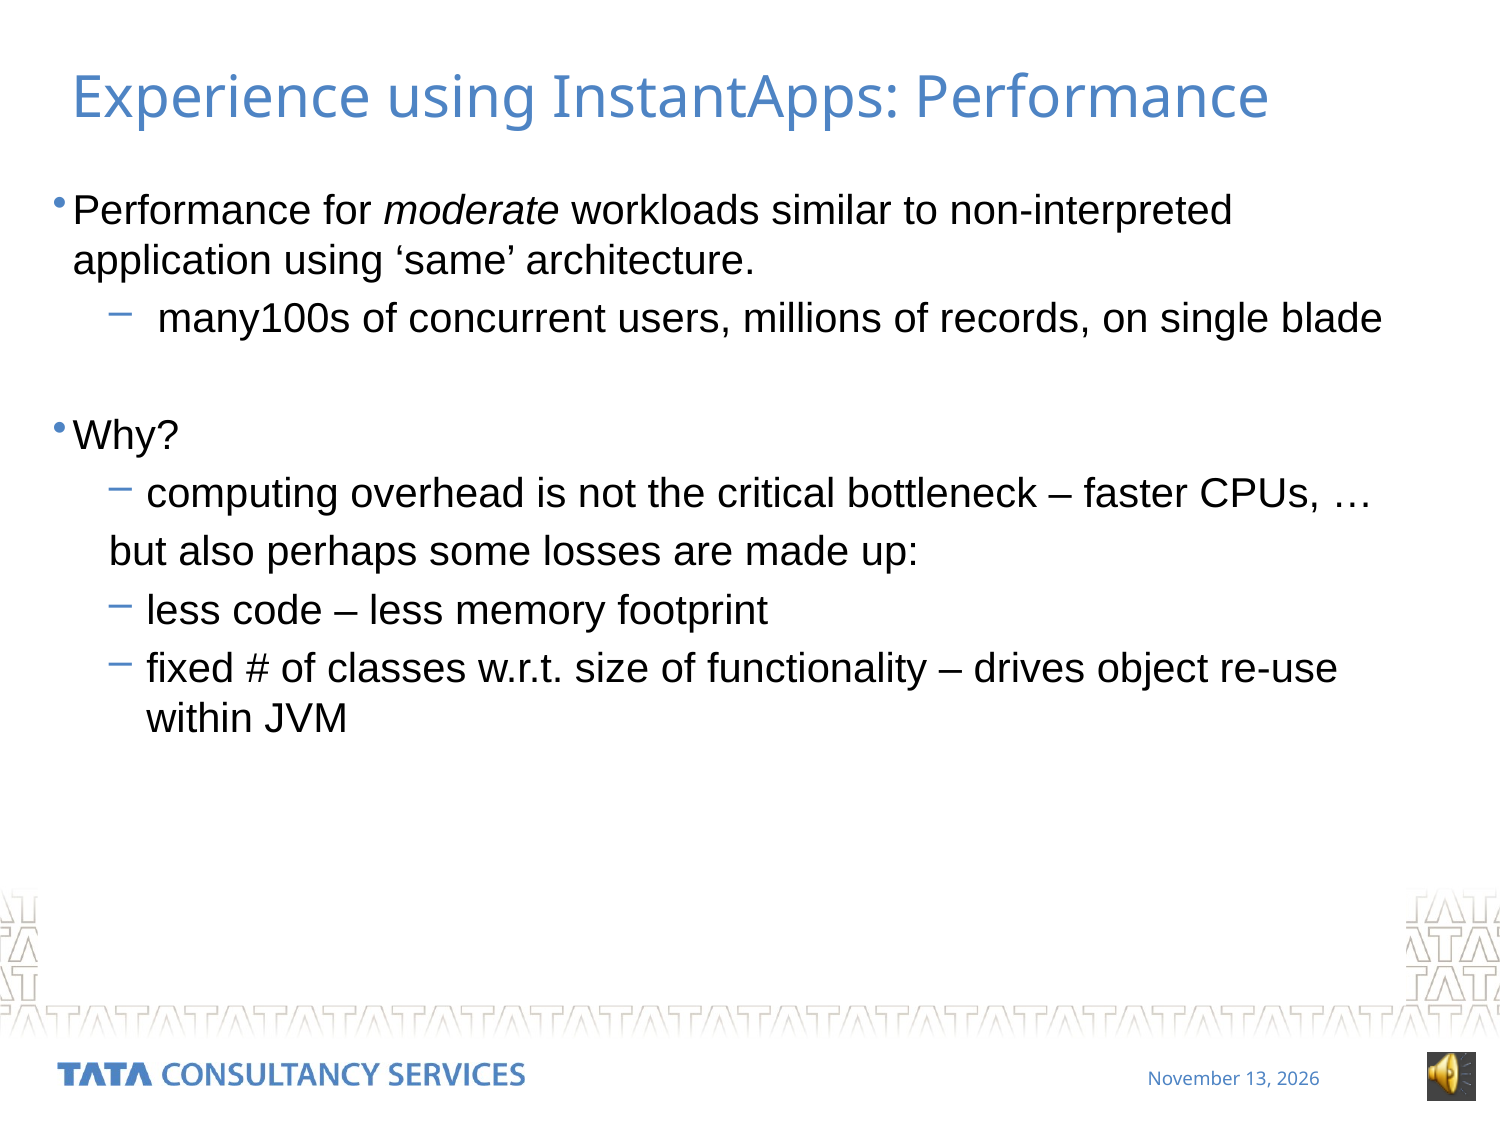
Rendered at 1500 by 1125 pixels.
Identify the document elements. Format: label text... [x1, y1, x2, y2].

list Performance for moderate workloads similar to non-interpreted application using ‘same’ architecture. many100s of concurrent users, millions of records, on single blade Why? computing overhead is not the critical bottleneck – faster CPUs, … but also perhaps some losses are made up: less code – less memory footprint fixed # of classes w.r.t. size of functionality – drives object re-use within JVM [37, 174, 1407, 1006]
picture [57, 1062, 525, 1086]
title Experience using InstantApps: Performance [56, 44, 1442, 143]
picture [0, 885, 1500, 1039]
picture [1426, 1051, 1477, 1102]
